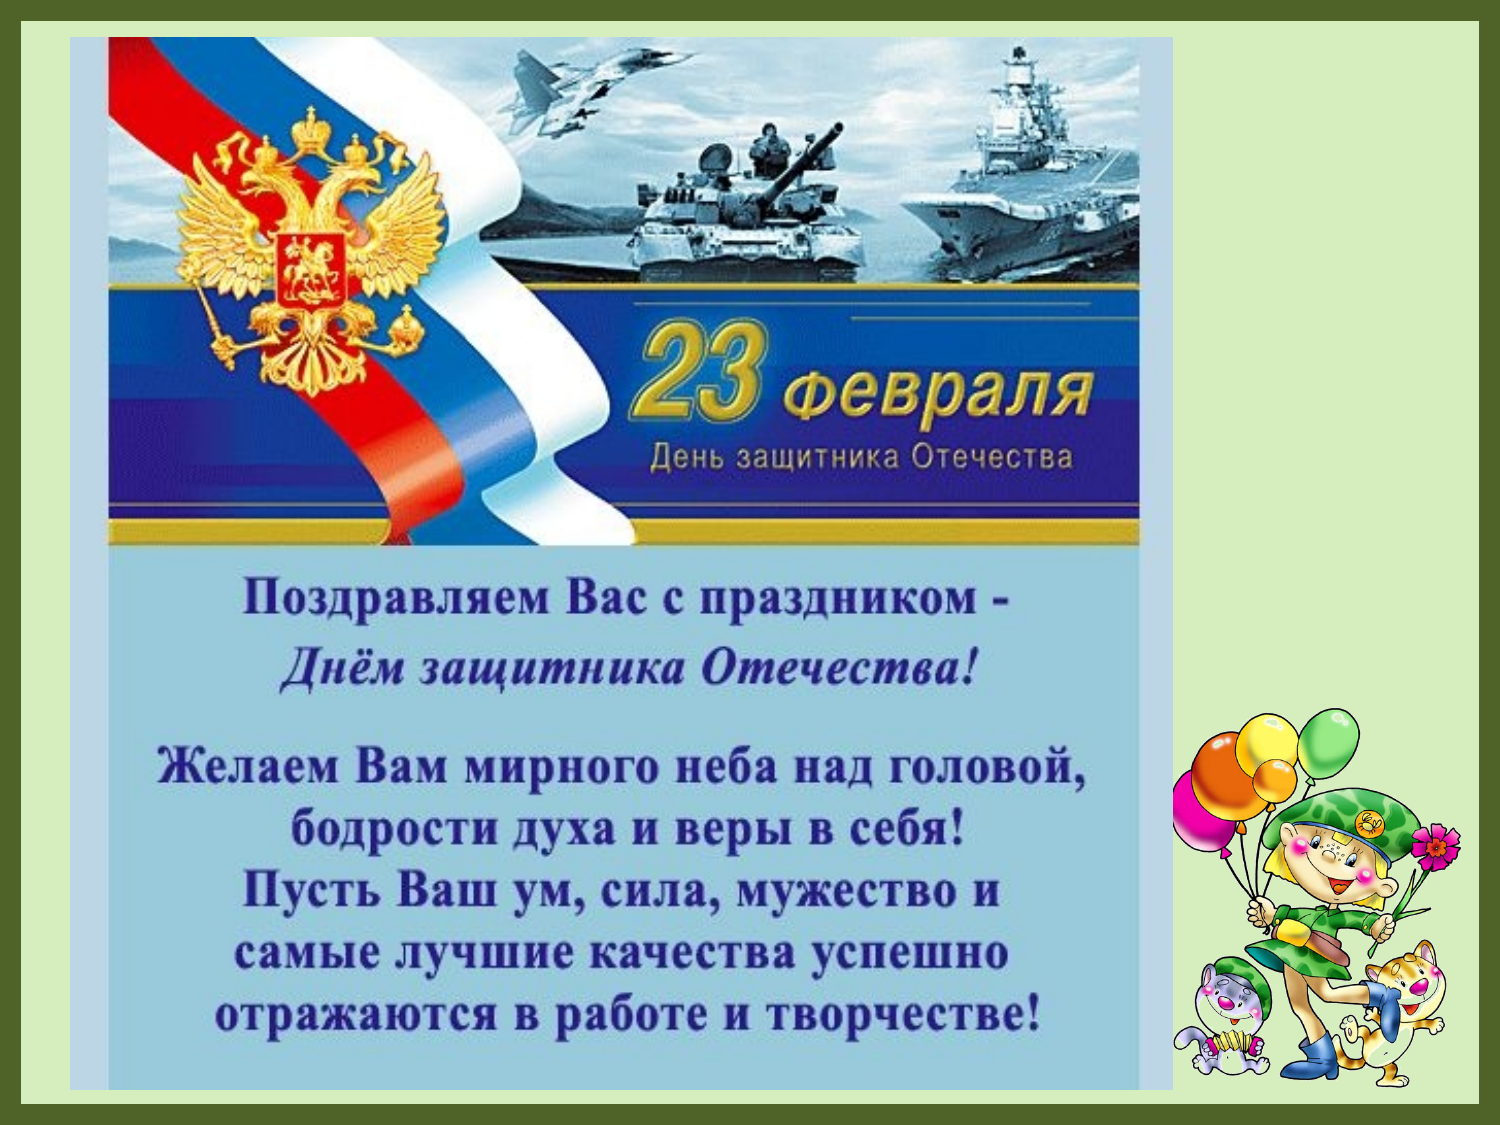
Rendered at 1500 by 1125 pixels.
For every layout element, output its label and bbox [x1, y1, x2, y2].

picture [70, 37, 1478, 1099]
